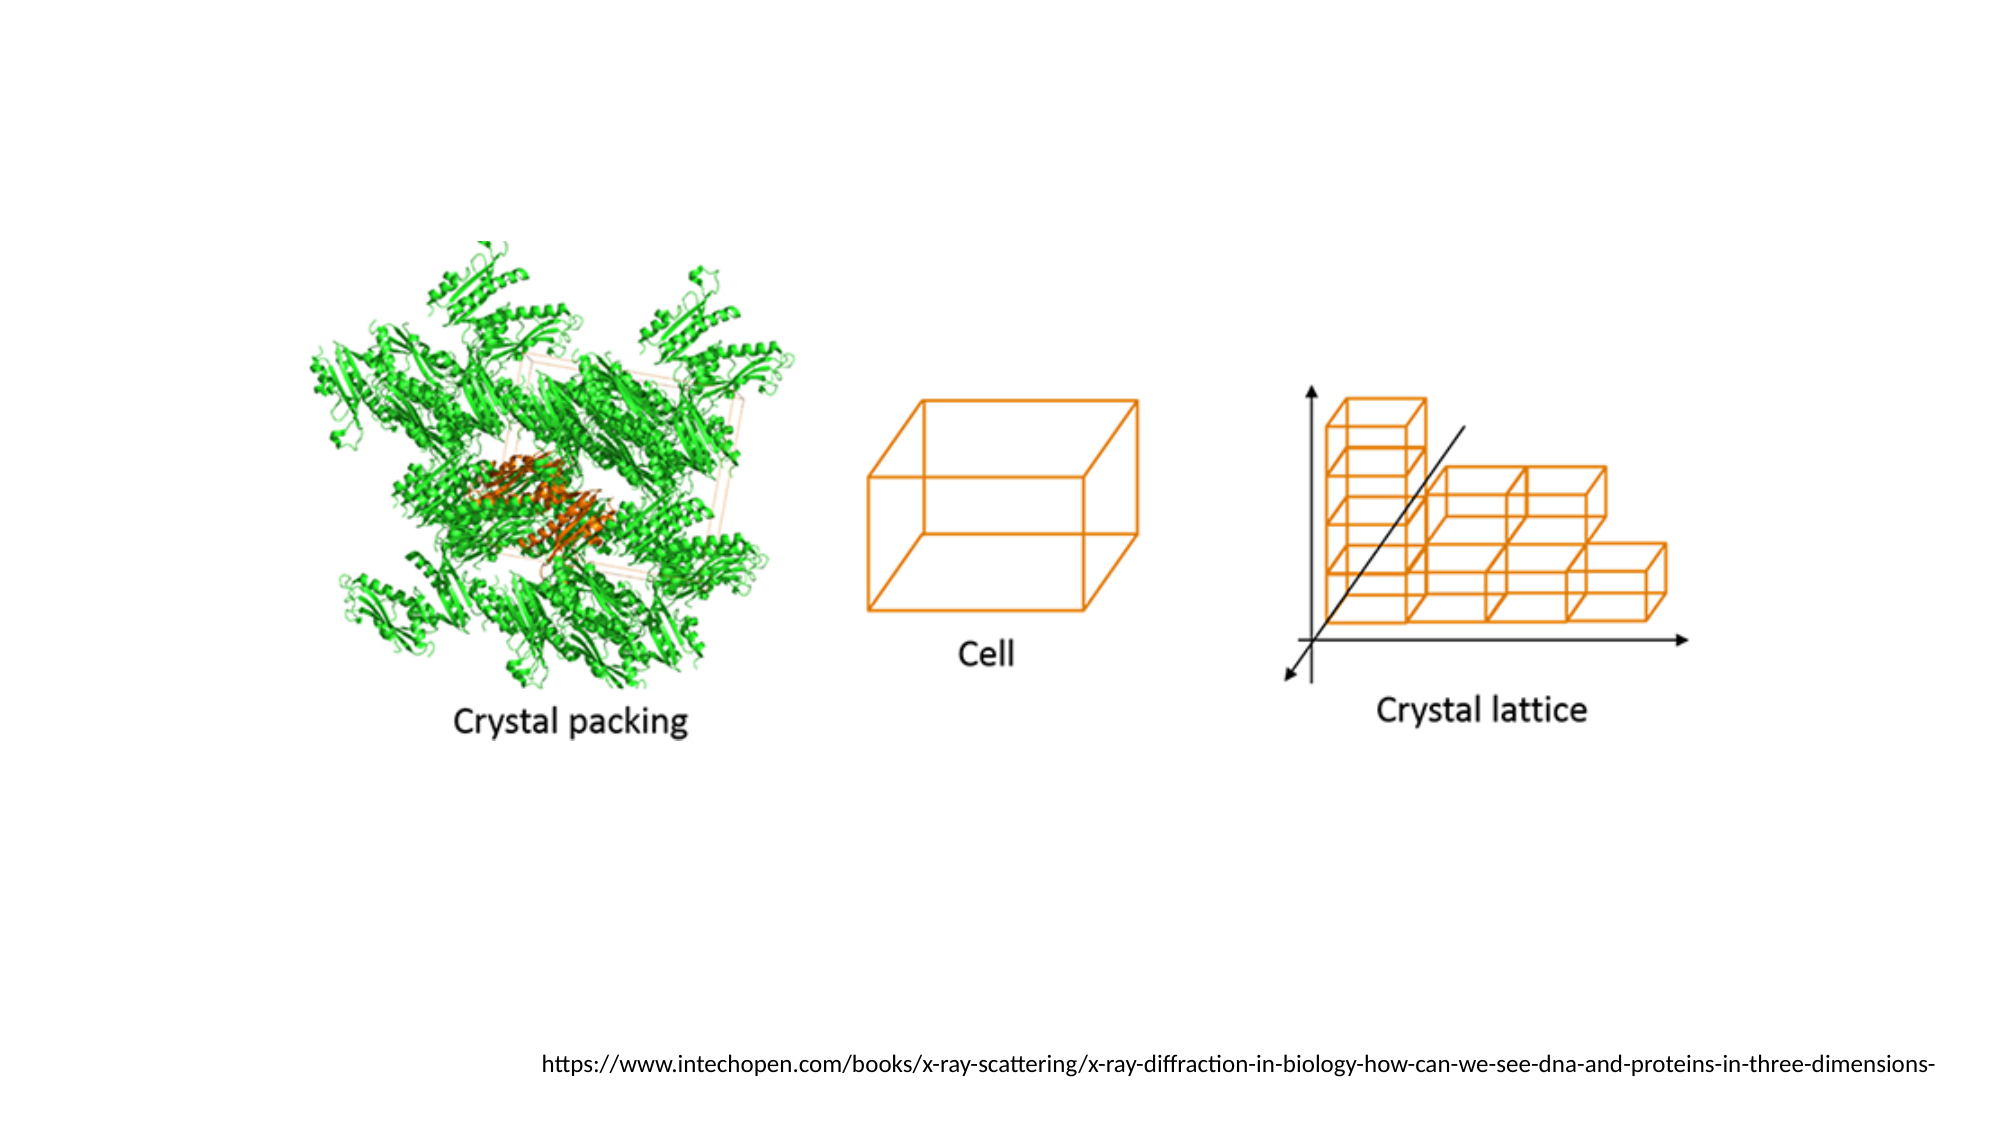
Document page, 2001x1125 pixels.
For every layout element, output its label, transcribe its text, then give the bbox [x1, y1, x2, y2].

text_box https://www.intechopen.com/books/x-ray-scattering/x-ray-diffraction-in-biology-how-can-we-see-dna-and-proteins-in-three-dimensions- [526, 1040, 2000, 1086]
picture [309, 241, 1691, 741]
